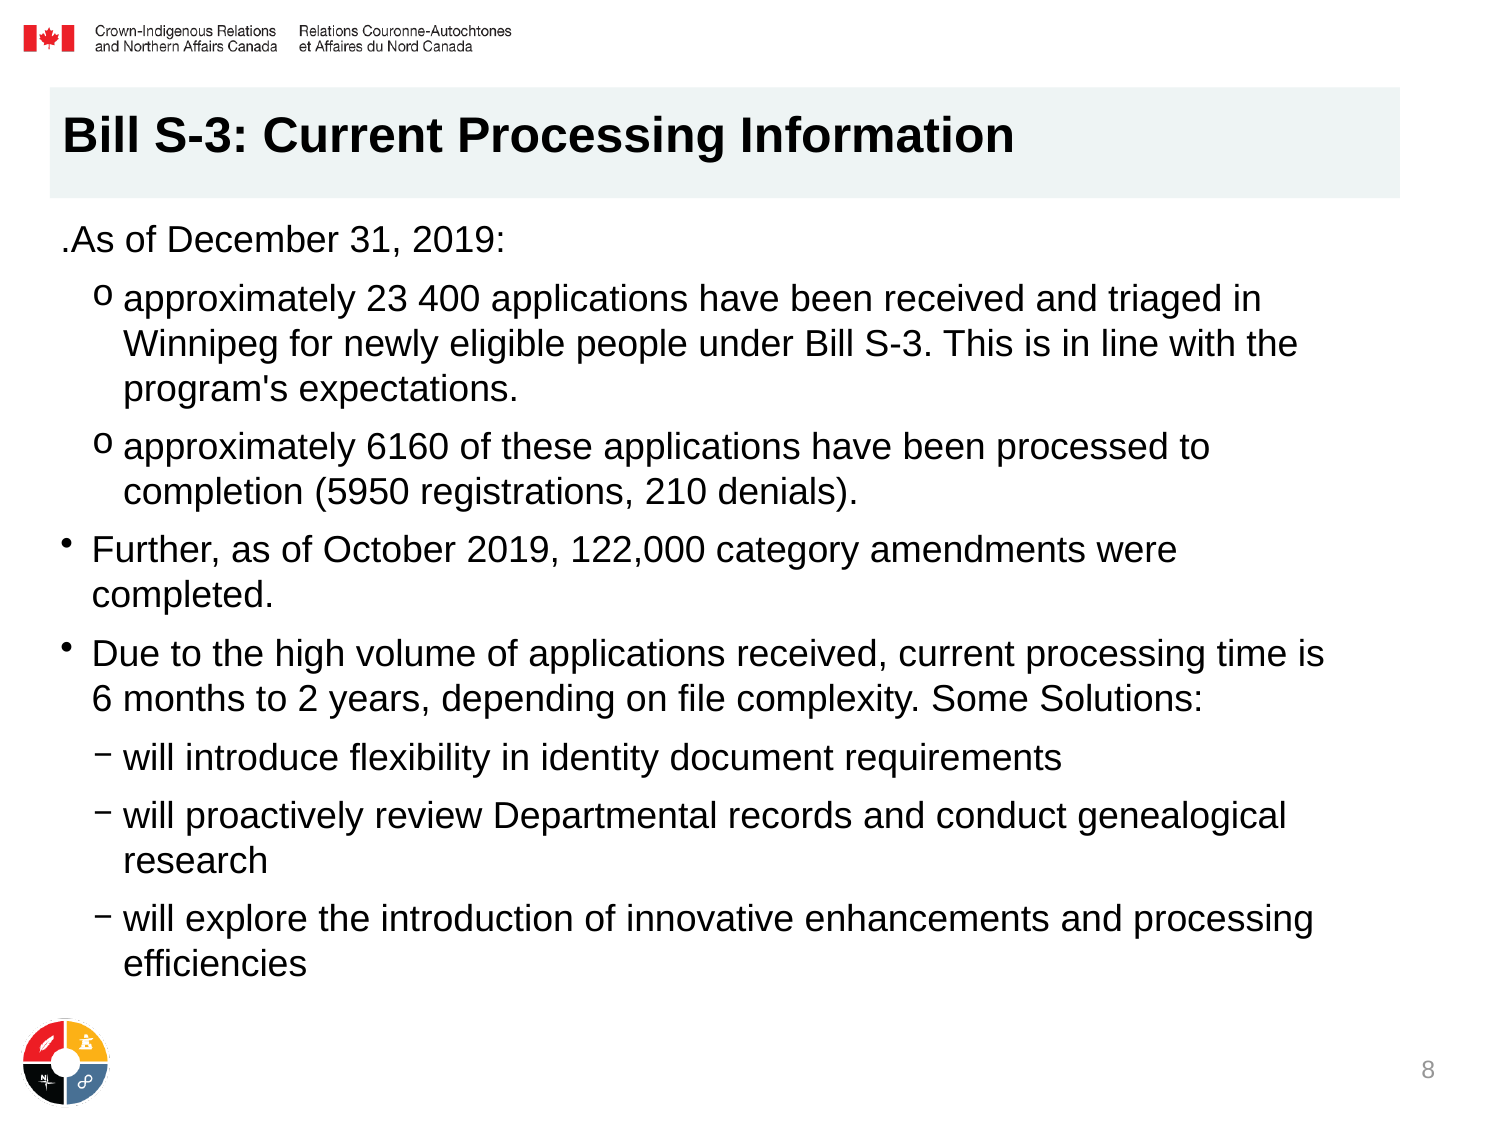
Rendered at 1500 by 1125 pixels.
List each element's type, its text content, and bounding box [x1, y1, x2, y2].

list .As of December 31, 2019: approximately 23 400 applications have been received and triaged in Winnipeg for newly eligible people under Bill S-3. This is in line with the program's expectations. approximately 6160 of these applications have been processed to completion (5950 registrations, 210 denials). Further, as of October 2019, 122,000 category amendments were completed. Due to the high volume of applications received, current processing time is 6 months to 2 years, depending on file complexity. Some Solutions: will introduce flexibility in identity document requirements will proactively review Departmental records and conduct genealogical research will explore the introduction of innovative enhancements and processing efficiencies [60, 214, 1350, 1037]
title Bill S-3: Current Processing Information [62, 112, 1350, 163]
picture [21, 22, 517, 55]
text_box [49, 87, 1400, 199]
slide_number 8 [1325, 1050, 1450, 1100]
picture [13, 1012, 116, 1114]
